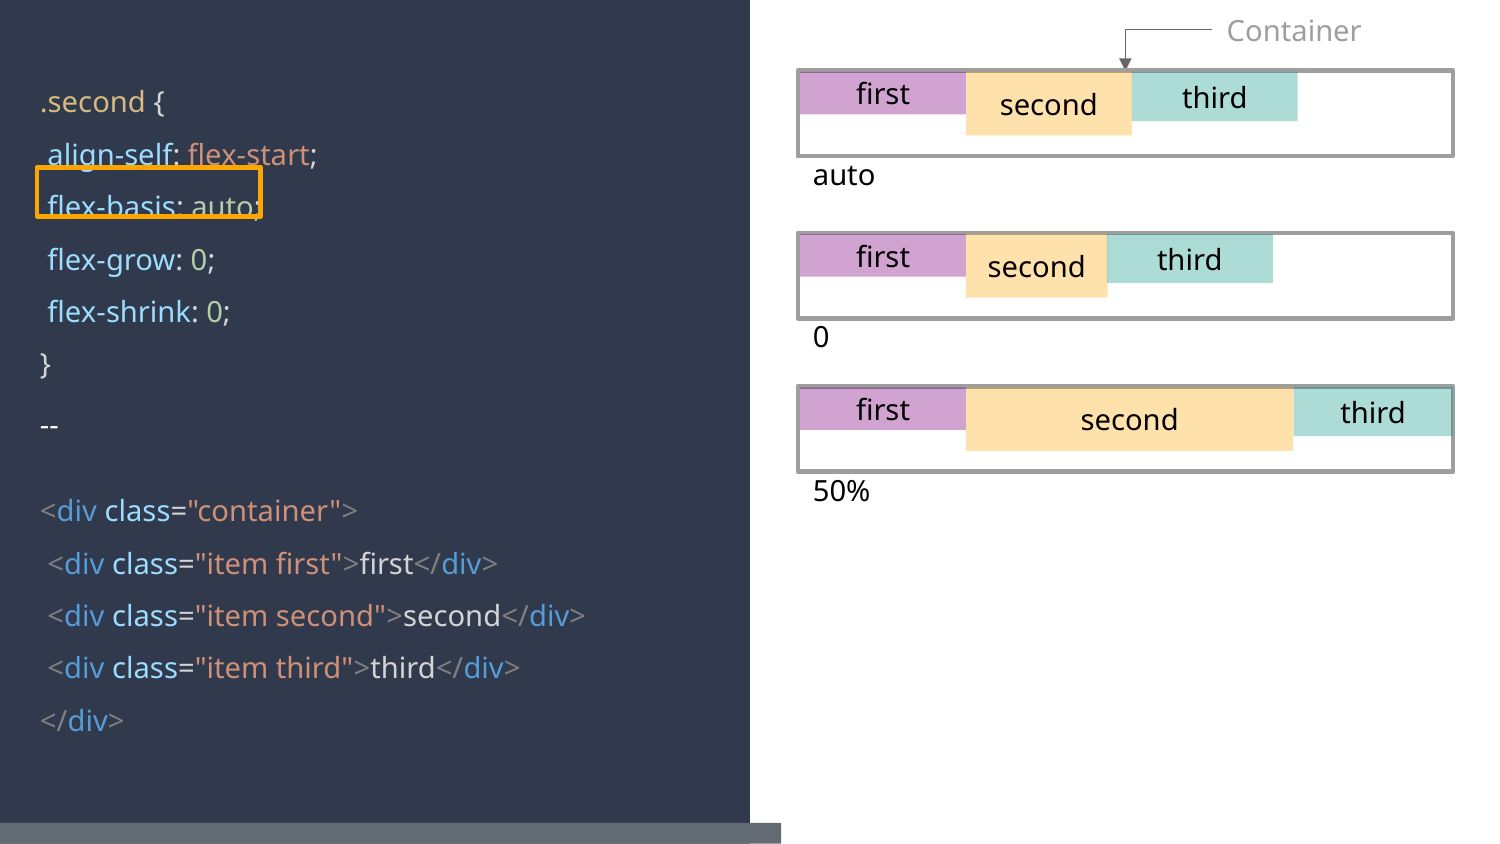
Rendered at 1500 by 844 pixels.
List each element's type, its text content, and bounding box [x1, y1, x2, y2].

text_box [37, 167, 261, 217]
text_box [797, 386, 1454, 508]
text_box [1125, 29, 1212, 69]
text_box Container [1211, 8, 1378, 51]
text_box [797, 70, 1454, 192]
text_box [0, 822, 782, 844]
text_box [797, 232, 1454, 355]
list .second { align-self: flex-start; flex-basis: auto; flex-grow: 0; flex-shrink: 0; } -- <div class="container"> <div class="item first">first</div> <div class="item second">second</div> <div class="item third">third</div> </div> [24, 51, 722, 765]
